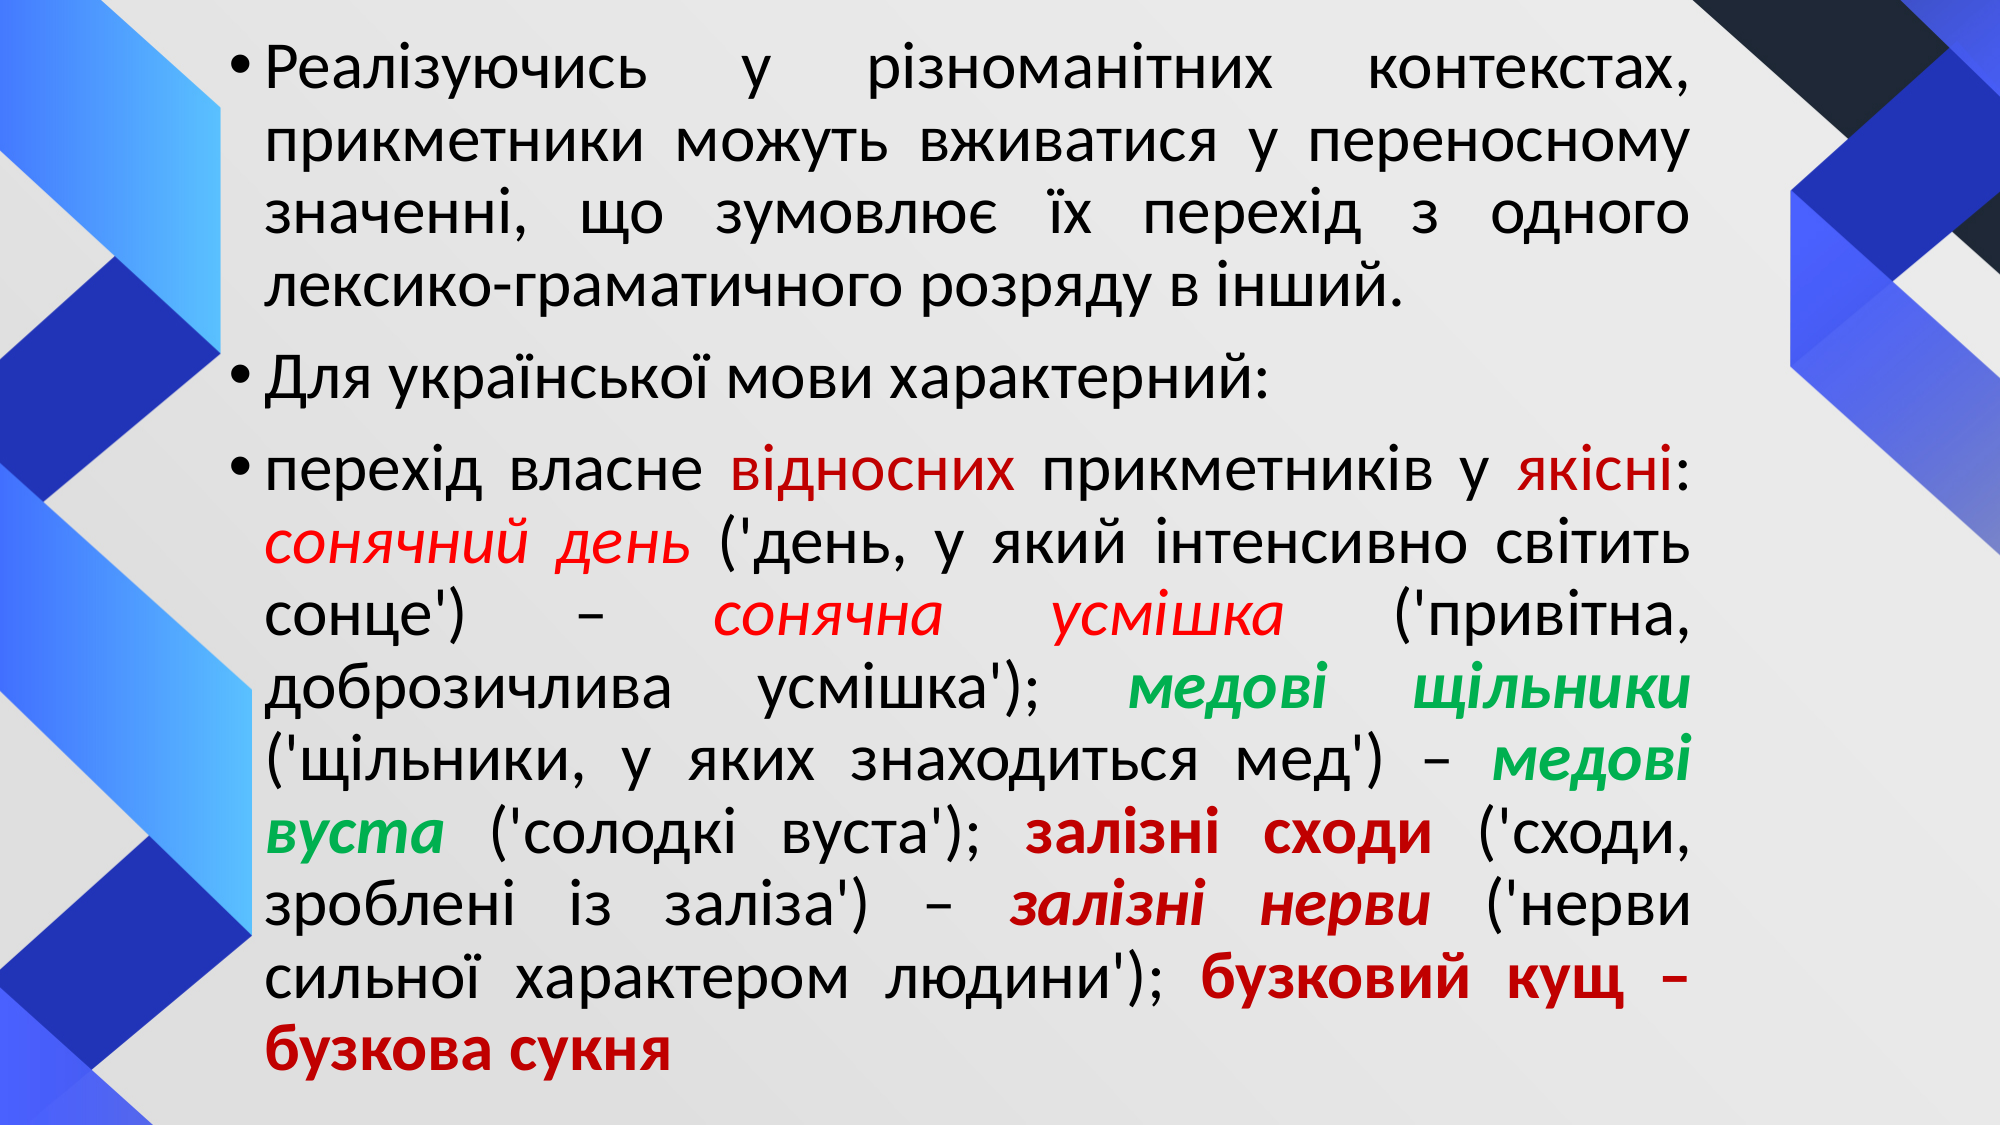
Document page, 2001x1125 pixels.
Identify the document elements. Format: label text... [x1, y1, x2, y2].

list Реалізуючись у різноманітних контекстах, прикметники можуть вживатися у переносному значенні, що зумовлює їх перехід з одного лексико-граматичного розряду в інший. Для української мови ха­рактерний: перехід власне відносних прикметників у якісні: со­нячний день ('день, у який інтенсивно світить сонце') – сонячна усмішка ('привітна, доброзичлива усмішка'); медові щільники ('щільники, у яких знаходиться мед') – медові вуста ('солодкі вус­та'); залізні сходи ('сходи, зроблені із заліза') – залізні нерви ('не­рви сильної характером людини'); бузковий кущ – бузкова сукня [213, 23, 1708, 1112]
picture [0, 0, 2000, 1125]
